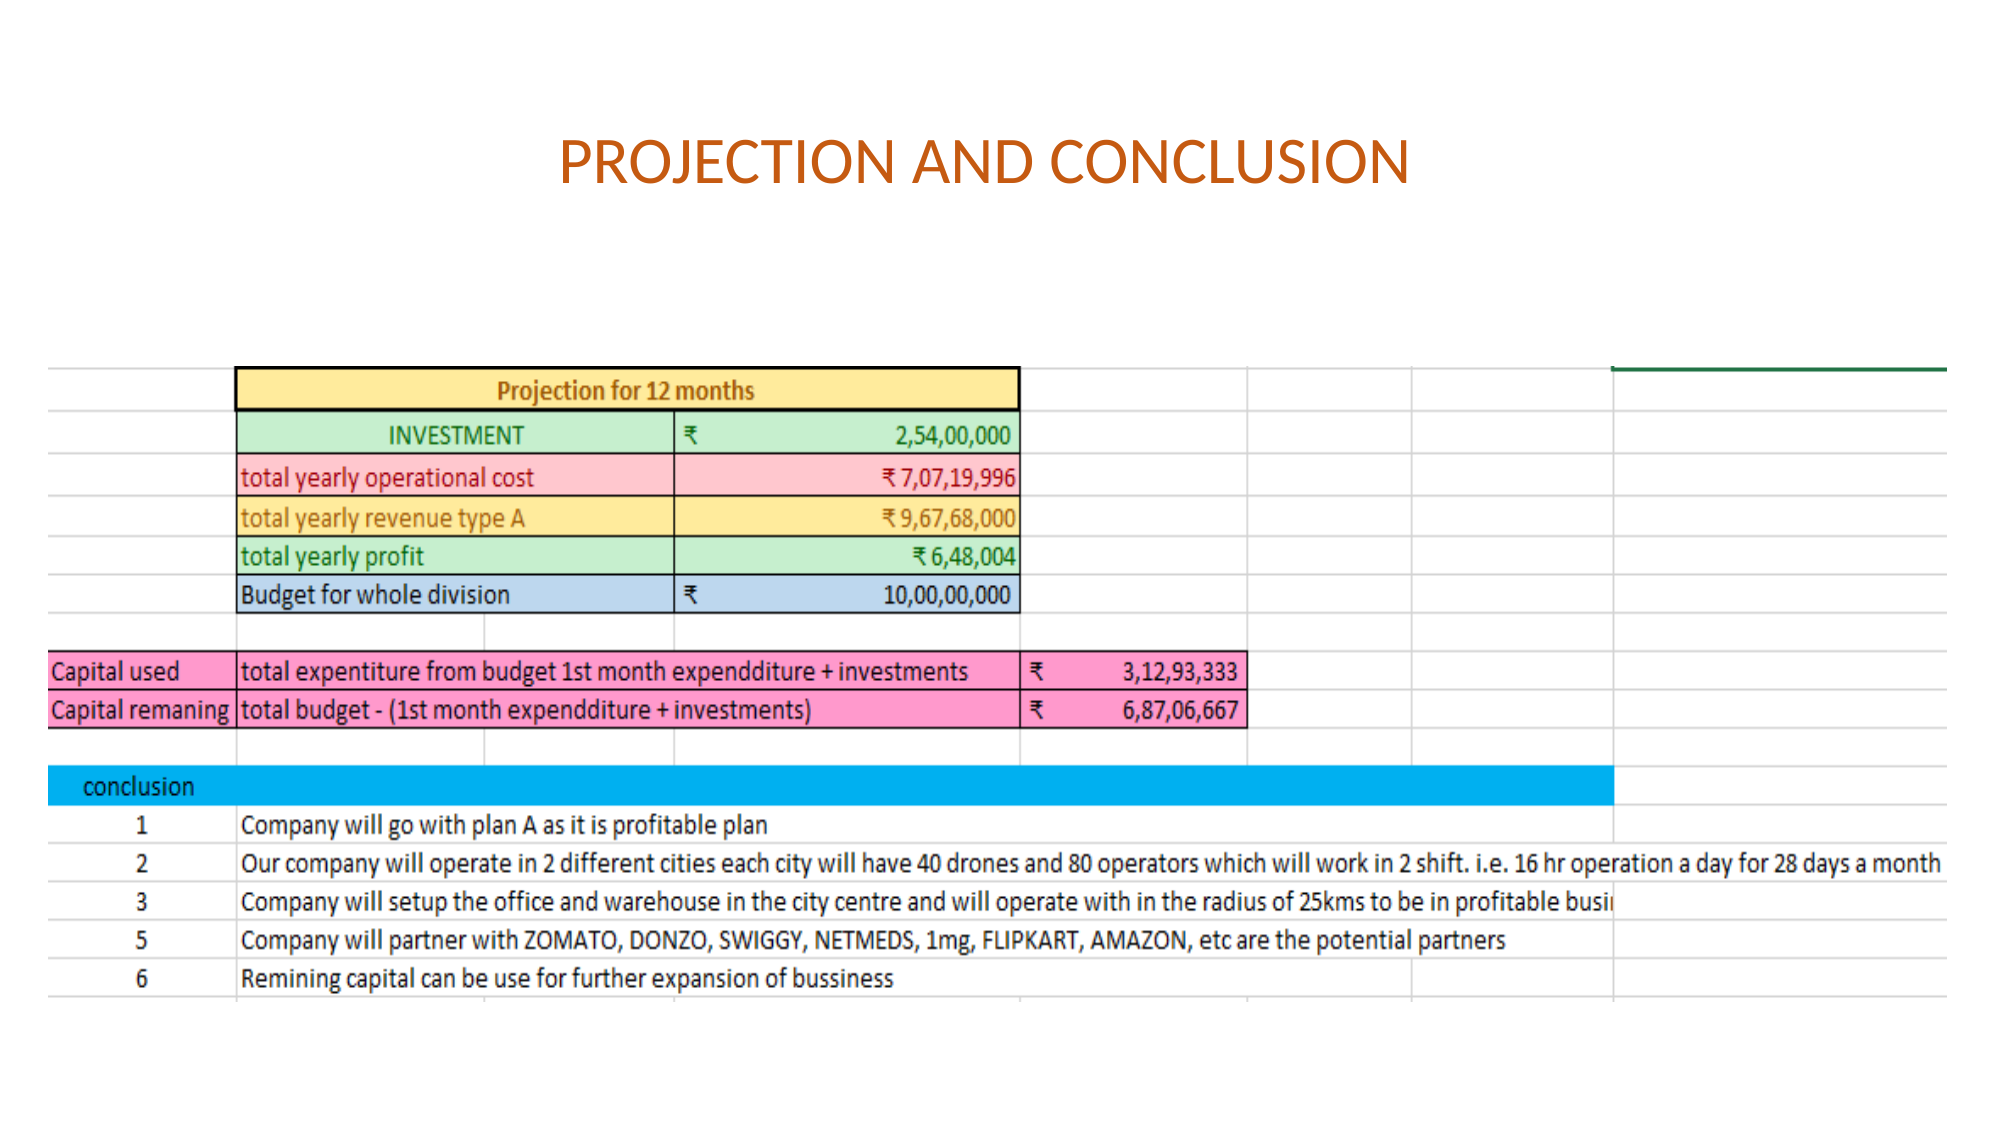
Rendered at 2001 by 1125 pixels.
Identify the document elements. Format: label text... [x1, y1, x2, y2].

text_box PROJECTION AND CONCLUSION [140, 109, 1829, 205]
picture [48, 366, 1947, 1002]
